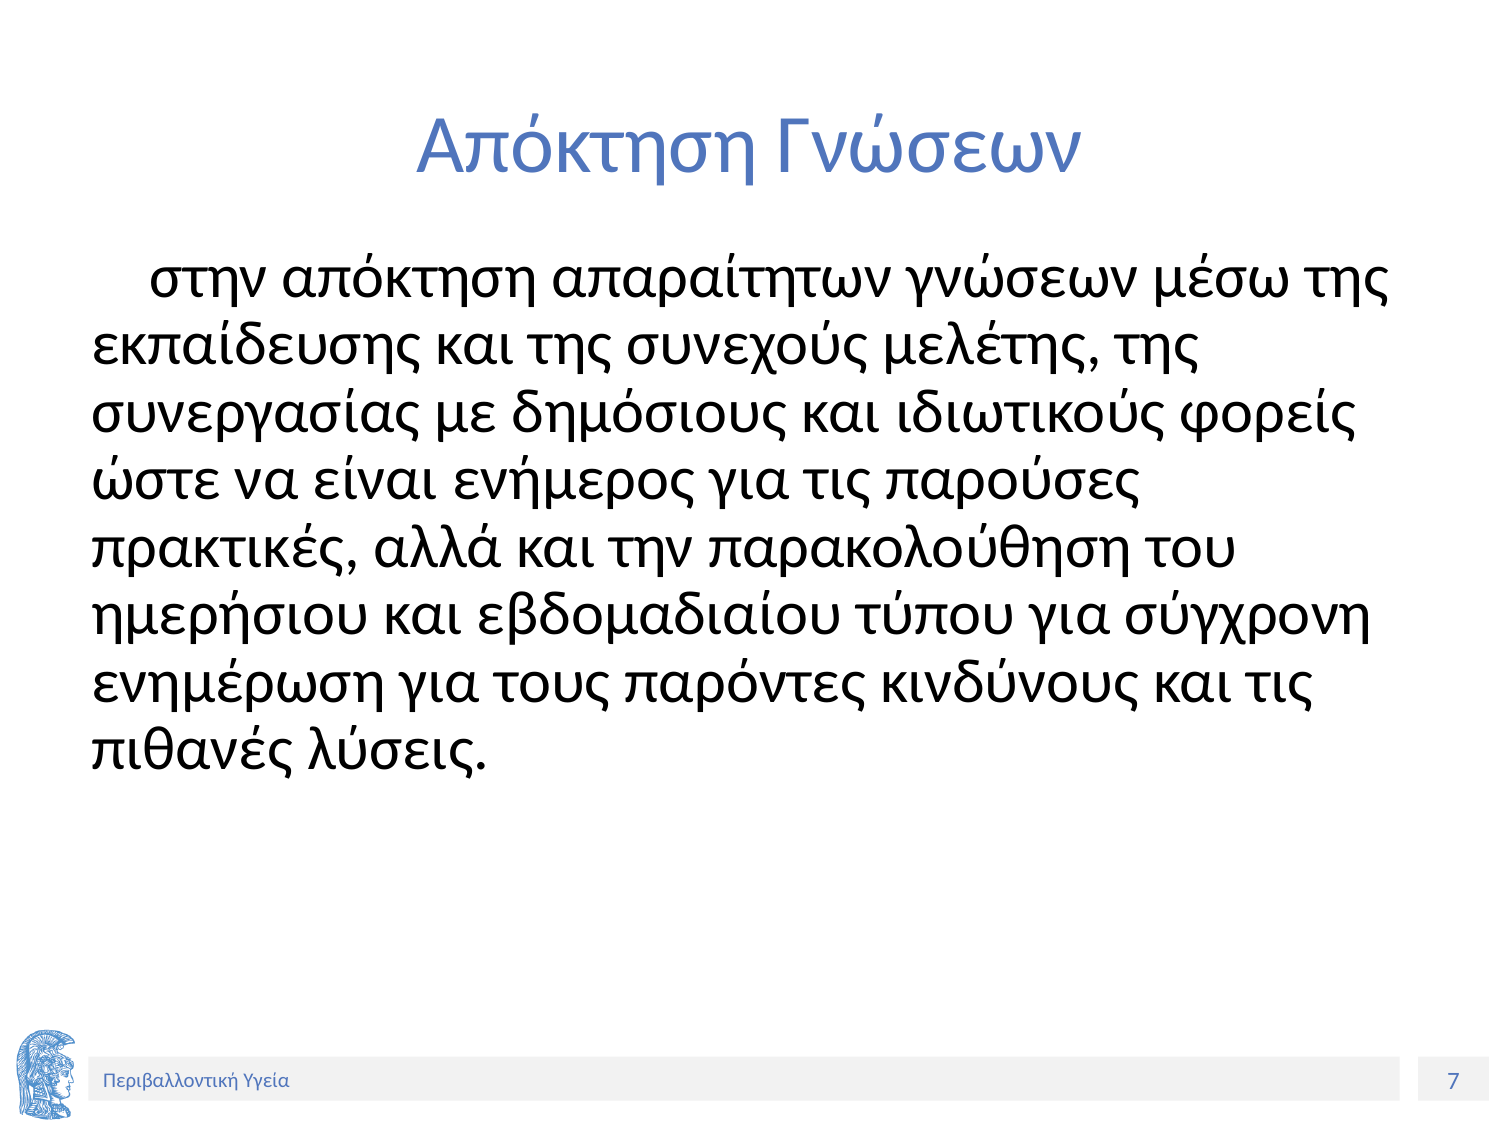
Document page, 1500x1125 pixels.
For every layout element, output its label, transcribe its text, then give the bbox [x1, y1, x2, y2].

picture [9, 1026, 81, 1120]
title Απόκτηση Γνώσεων [75, 45, 1425, 233]
list στην απόκτηση απαραίτητων γνώσεων μέσω της εκπαίδευσης και της συνεχούς μελέτης, της συνεργασίας με δημόσιους και ιδιωτικούς φορείς ώστε να είναι ενήμερος για τις παρούσες πρακτικές, αλλά και την παρακολούθηση του ημερήσιου και εβδομαδιαίου τύπου για σύγχρονη ενημέρωση για τους παρόντες κινδύνους και τις πιθανές λύσεις. [76, 235, 1427, 979]
